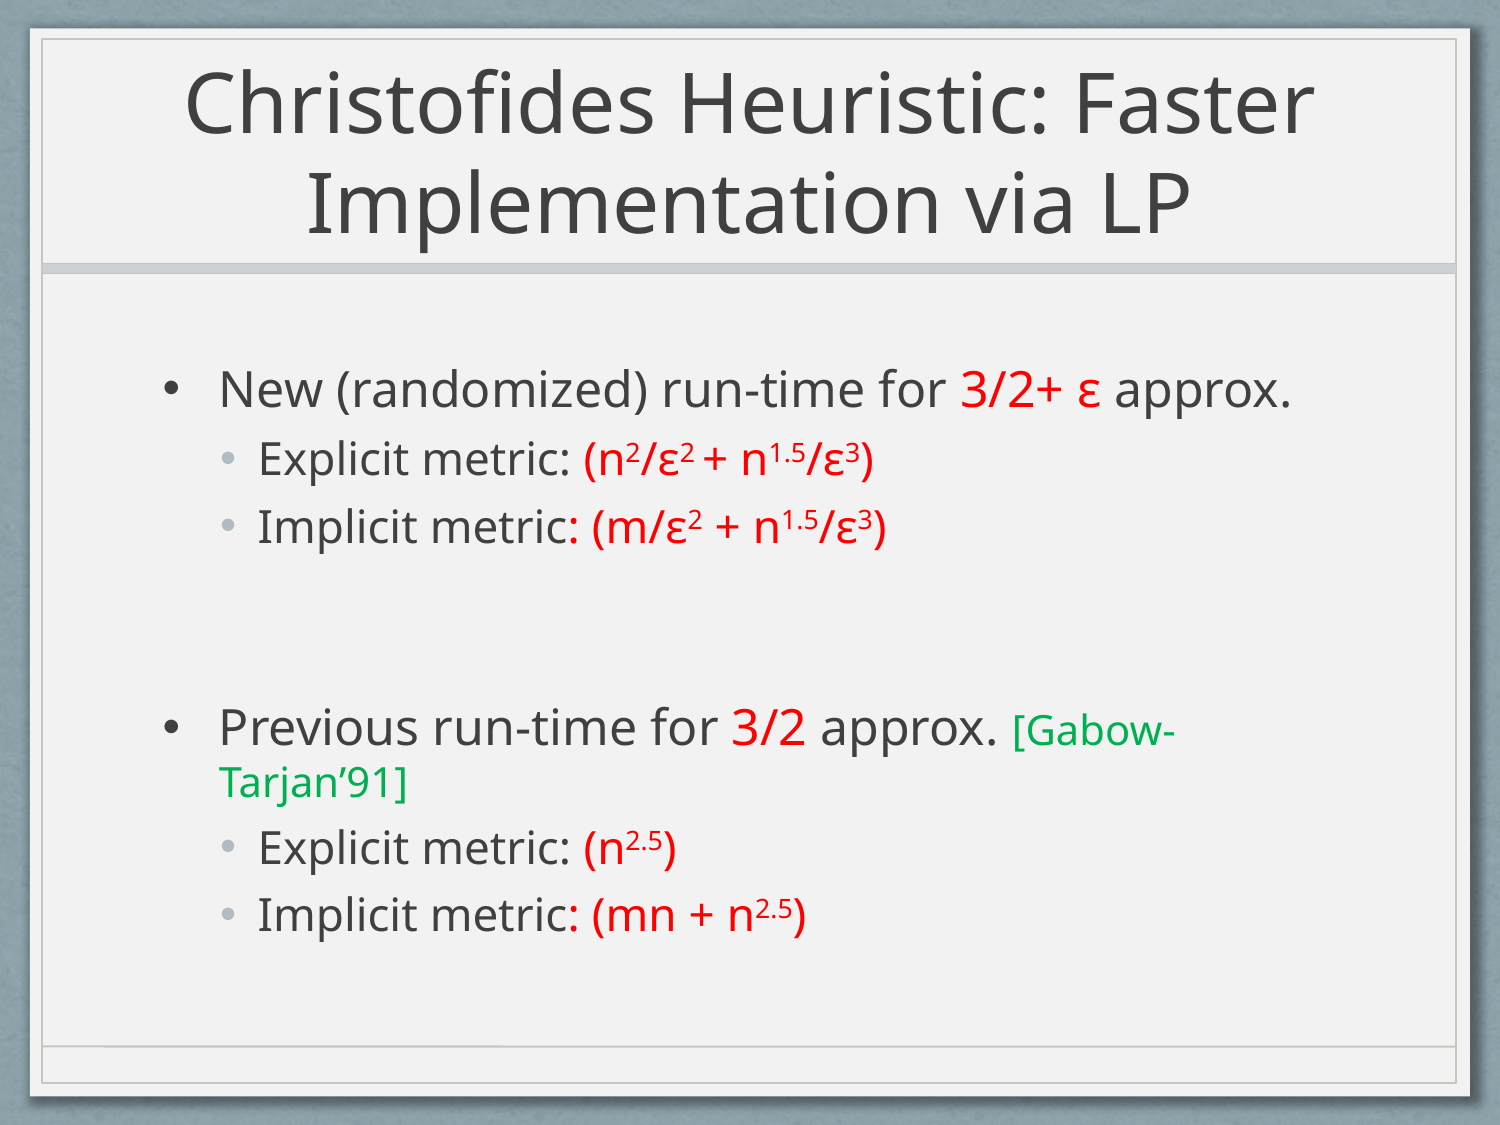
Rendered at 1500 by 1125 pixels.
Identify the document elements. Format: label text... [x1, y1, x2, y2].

title Christofides Heuristic: Faster Implementation via LP [147, 40, 1353, 260]
